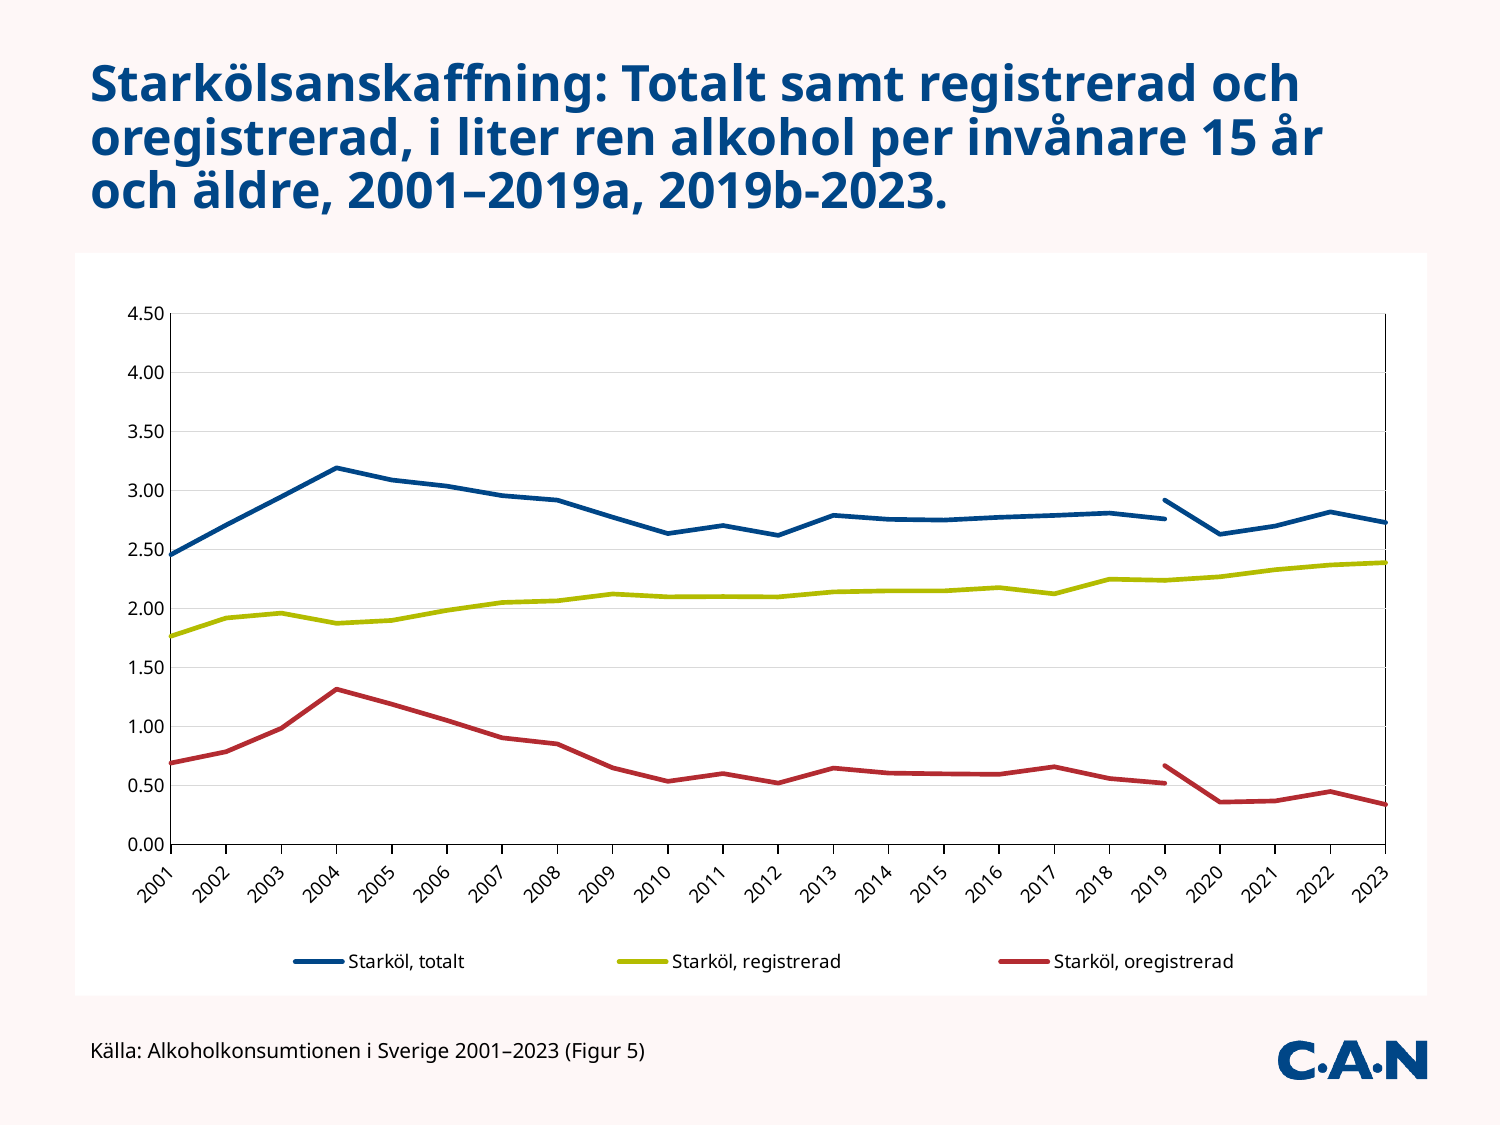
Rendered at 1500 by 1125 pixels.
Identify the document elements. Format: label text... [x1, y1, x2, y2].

title Starkölsanskaffning: Totalt samt registrerad och oregistrerad, i liter ren alkohol per invånare 15 år och äldre, 2001–2019a, 2019b-2023. [75, 45, 1425, 233]
list Källa: Alkoholkonsumtionen i Sverige 2001–2023 (Figur 5) [75, 1024, 750, 1080]
chart [74, 252, 1428, 996]
picture [1277, 1040, 1428, 1080]
